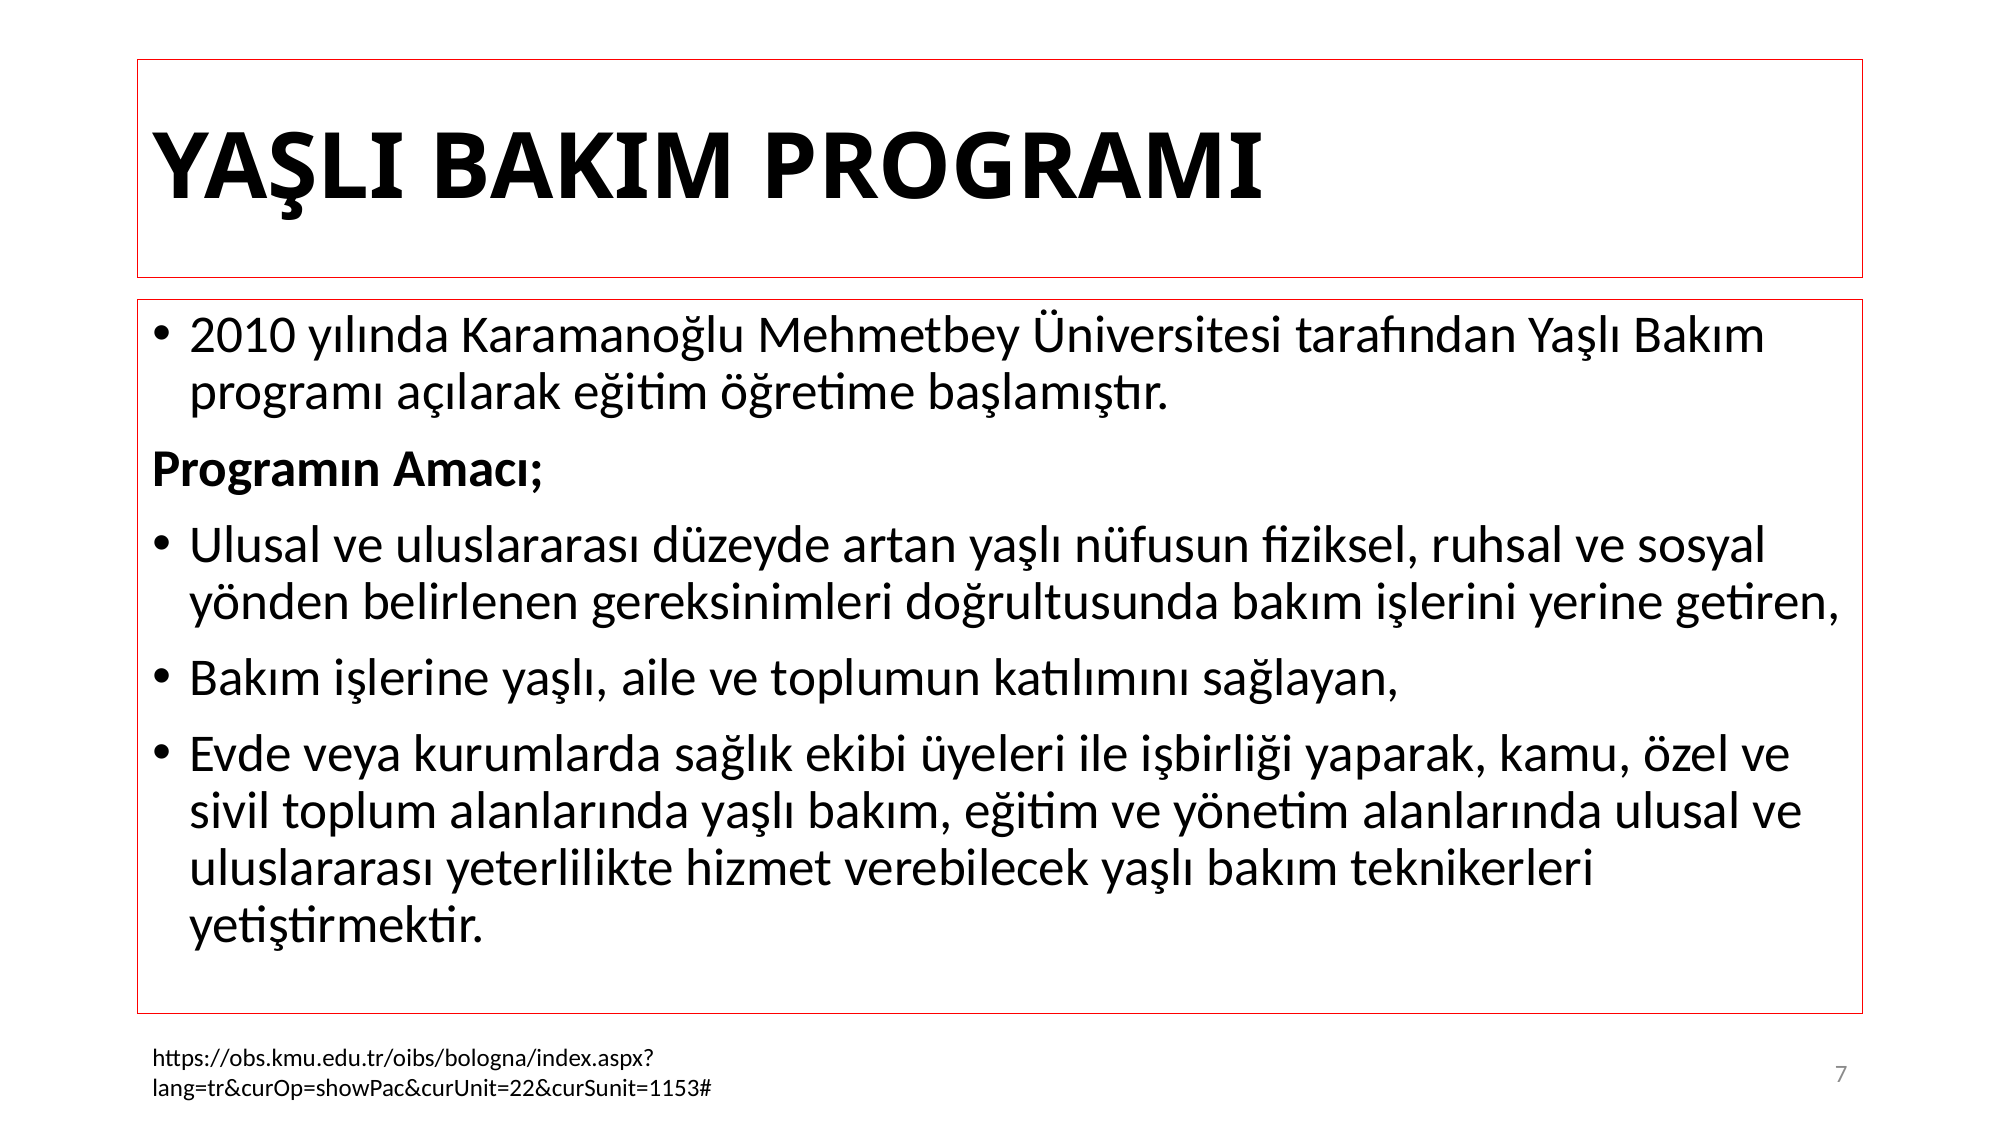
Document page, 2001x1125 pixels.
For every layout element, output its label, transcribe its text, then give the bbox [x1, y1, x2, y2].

title YAŞLI BAKIM PROGRAMI [137, 59, 1863, 278]
slide_number 7 [1412, 1042, 1863, 1103]
list 2010 yılında Karamanoğlu Mehmetbey Üniversitesi tarafından Yaşlı Bakım programı açılarak eğitim öğretime başlamıştır. Programın Amacı; Ulusal ve uluslararası düzeyde artan yaşlı nüfusun fiziksel, ruhsal ve sosyal yönden belirlenen gereksinimleri doğrultusunda bakım işlerini yerine getiren, Bakım işlerine yaşlı, aile ve toplumun katılımını sağlayan, Evde veya kurumlarda sağlık ekibi üyeleri ile işbirliği yaparak, kamu, özel ve sivil toplum alanlarında yaşlı bakım, eğitim ve yönetim alanlarında ulusal ve uluslararası yeterlilikte hizmet verebilecek yaşlı bakım teknikerleri yetiştirmektir. [137, 299, 1863, 1014]
text_box https://obs.kmu.edu.tr/oibs/bologna/index.aspx?lang=tr&curOp=showPac&curUnit=22&curSunit=1153# [137, 1033, 1137, 1109]
